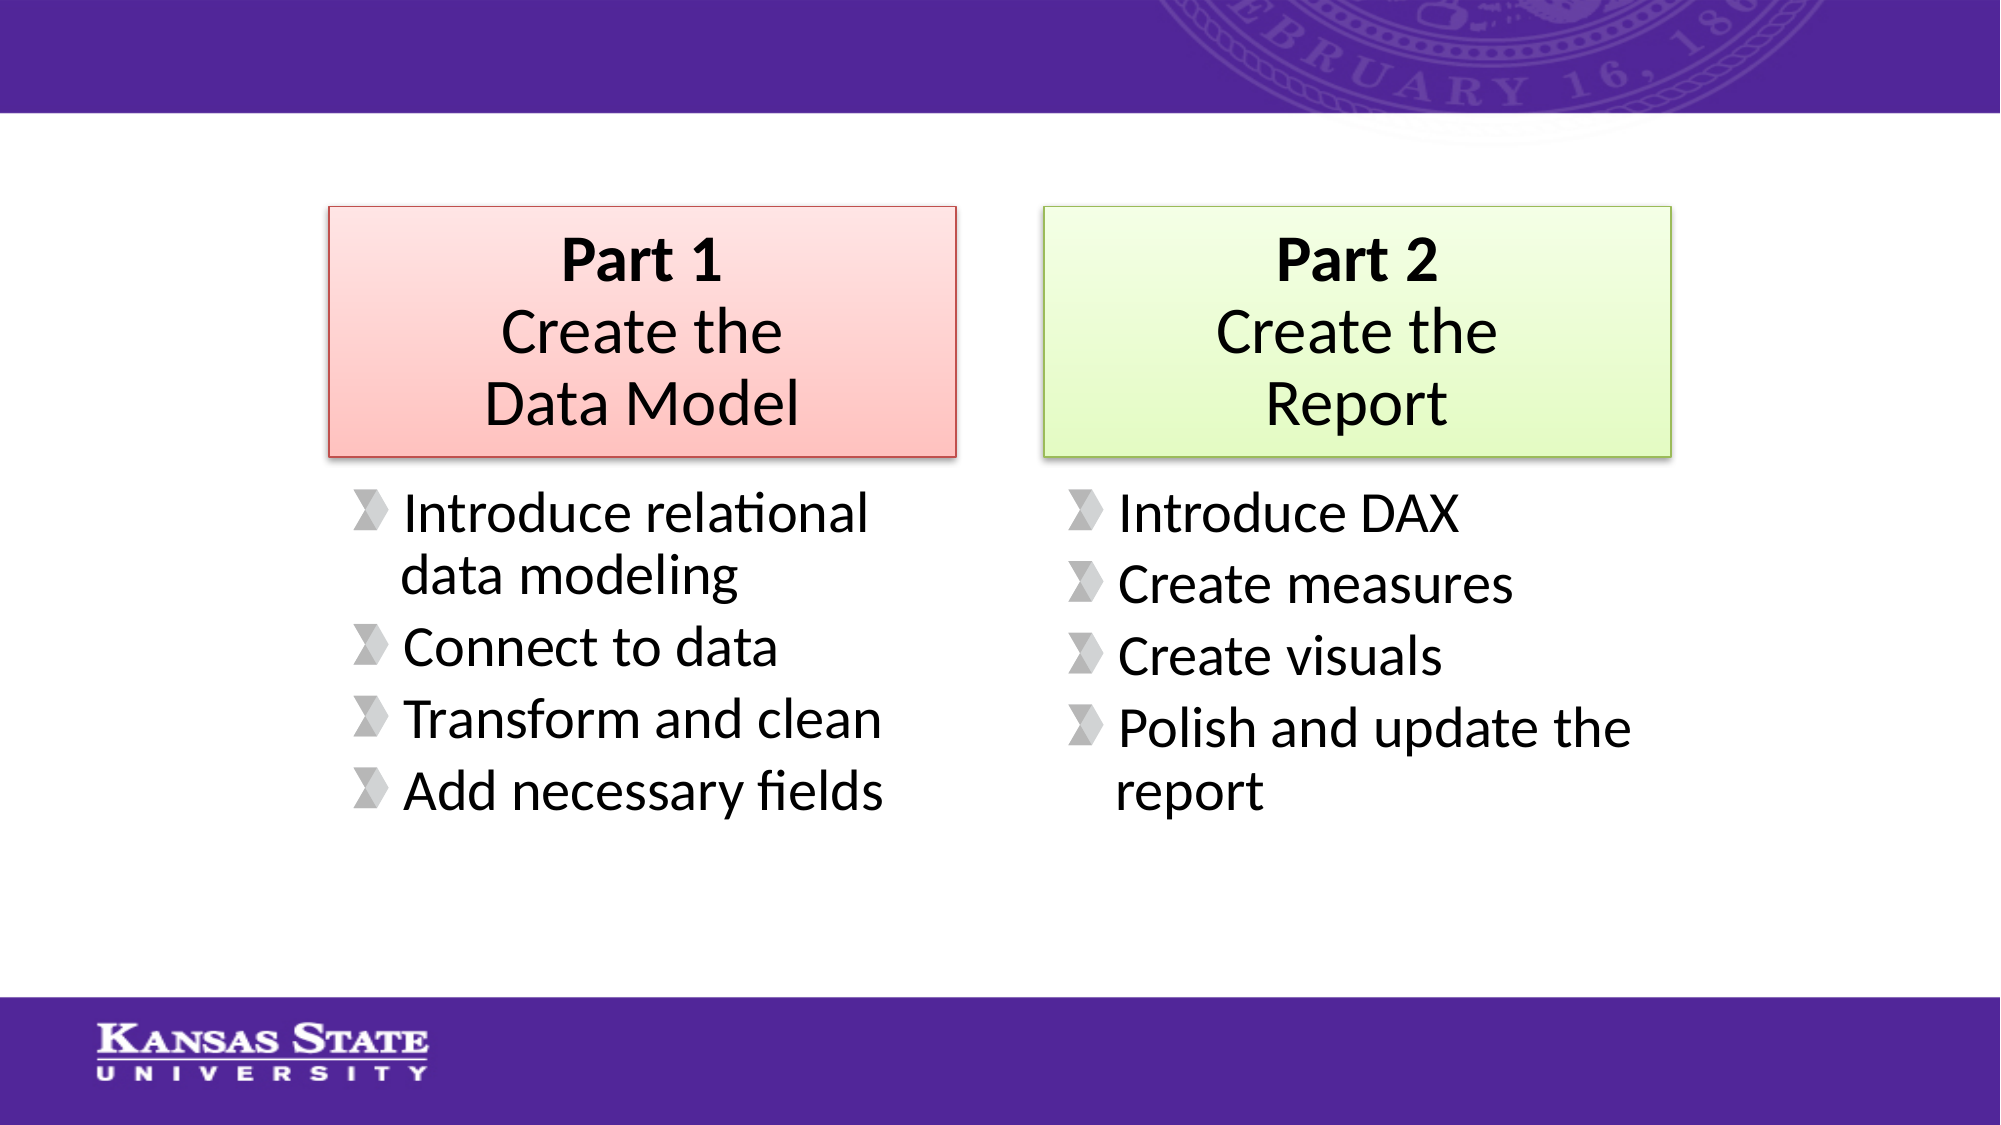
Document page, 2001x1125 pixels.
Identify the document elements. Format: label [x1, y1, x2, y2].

picture [0, 0, 2000, 1125]
text_box [328, 189, 1672, 936]
